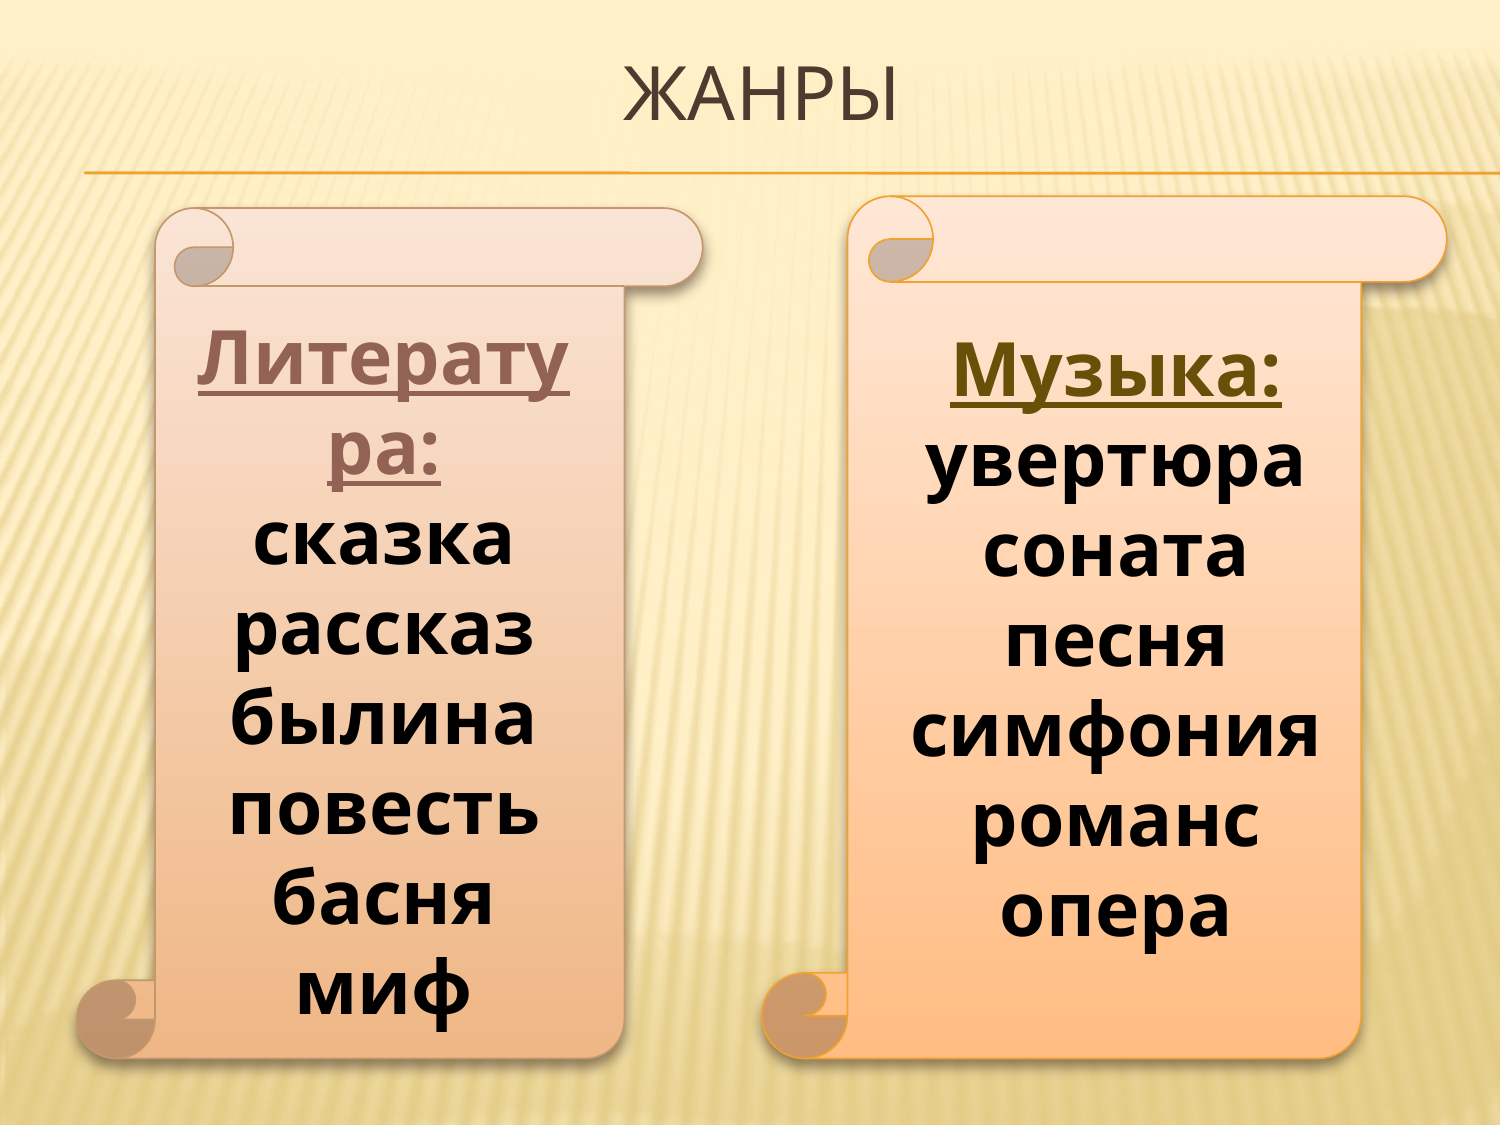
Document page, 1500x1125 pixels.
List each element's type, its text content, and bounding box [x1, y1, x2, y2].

text_box [760, 195, 1448, 1060]
title ЖАНРЫ [50, 30, 1475, 149]
text_box Музыка: увертюра соната песня симфония романс опера [891, 314, 1341, 960]
text_box [75, 207, 704, 1060]
text_box Литература: сказка рассказ былина повесть басня миф [159, 302, 609, 1038]
